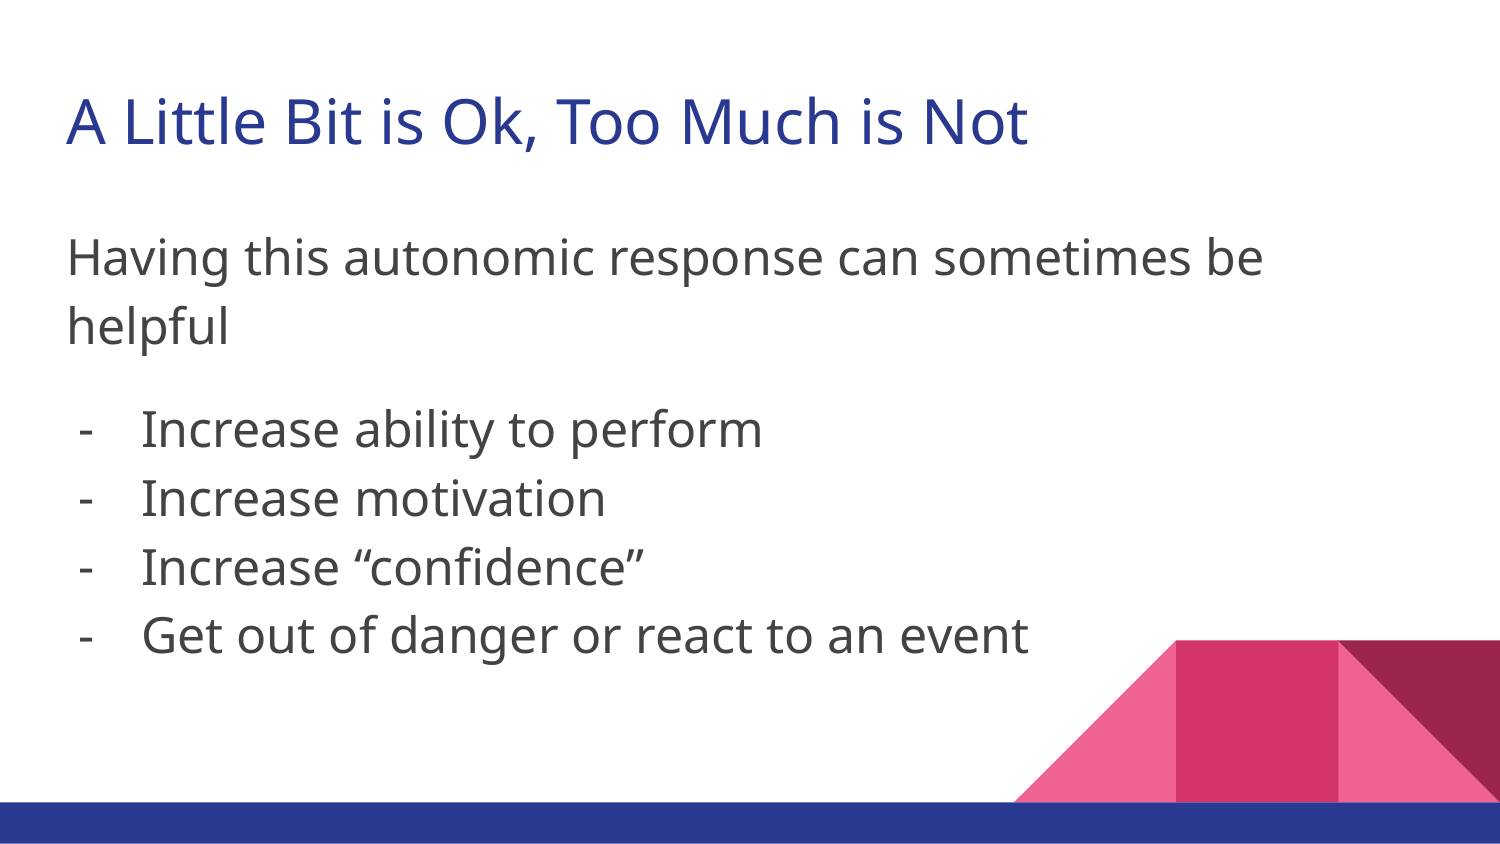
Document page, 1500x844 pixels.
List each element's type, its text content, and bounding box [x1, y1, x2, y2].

title A Little Bit is Ok, Too Much is Not [51, 67, 1449, 167]
list Having this autonomic response can sometimes be helpful Increase ability to perform Increase motivation Increase “confidence” Get out of danger or react to an event [51, 201, 1449, 750]
